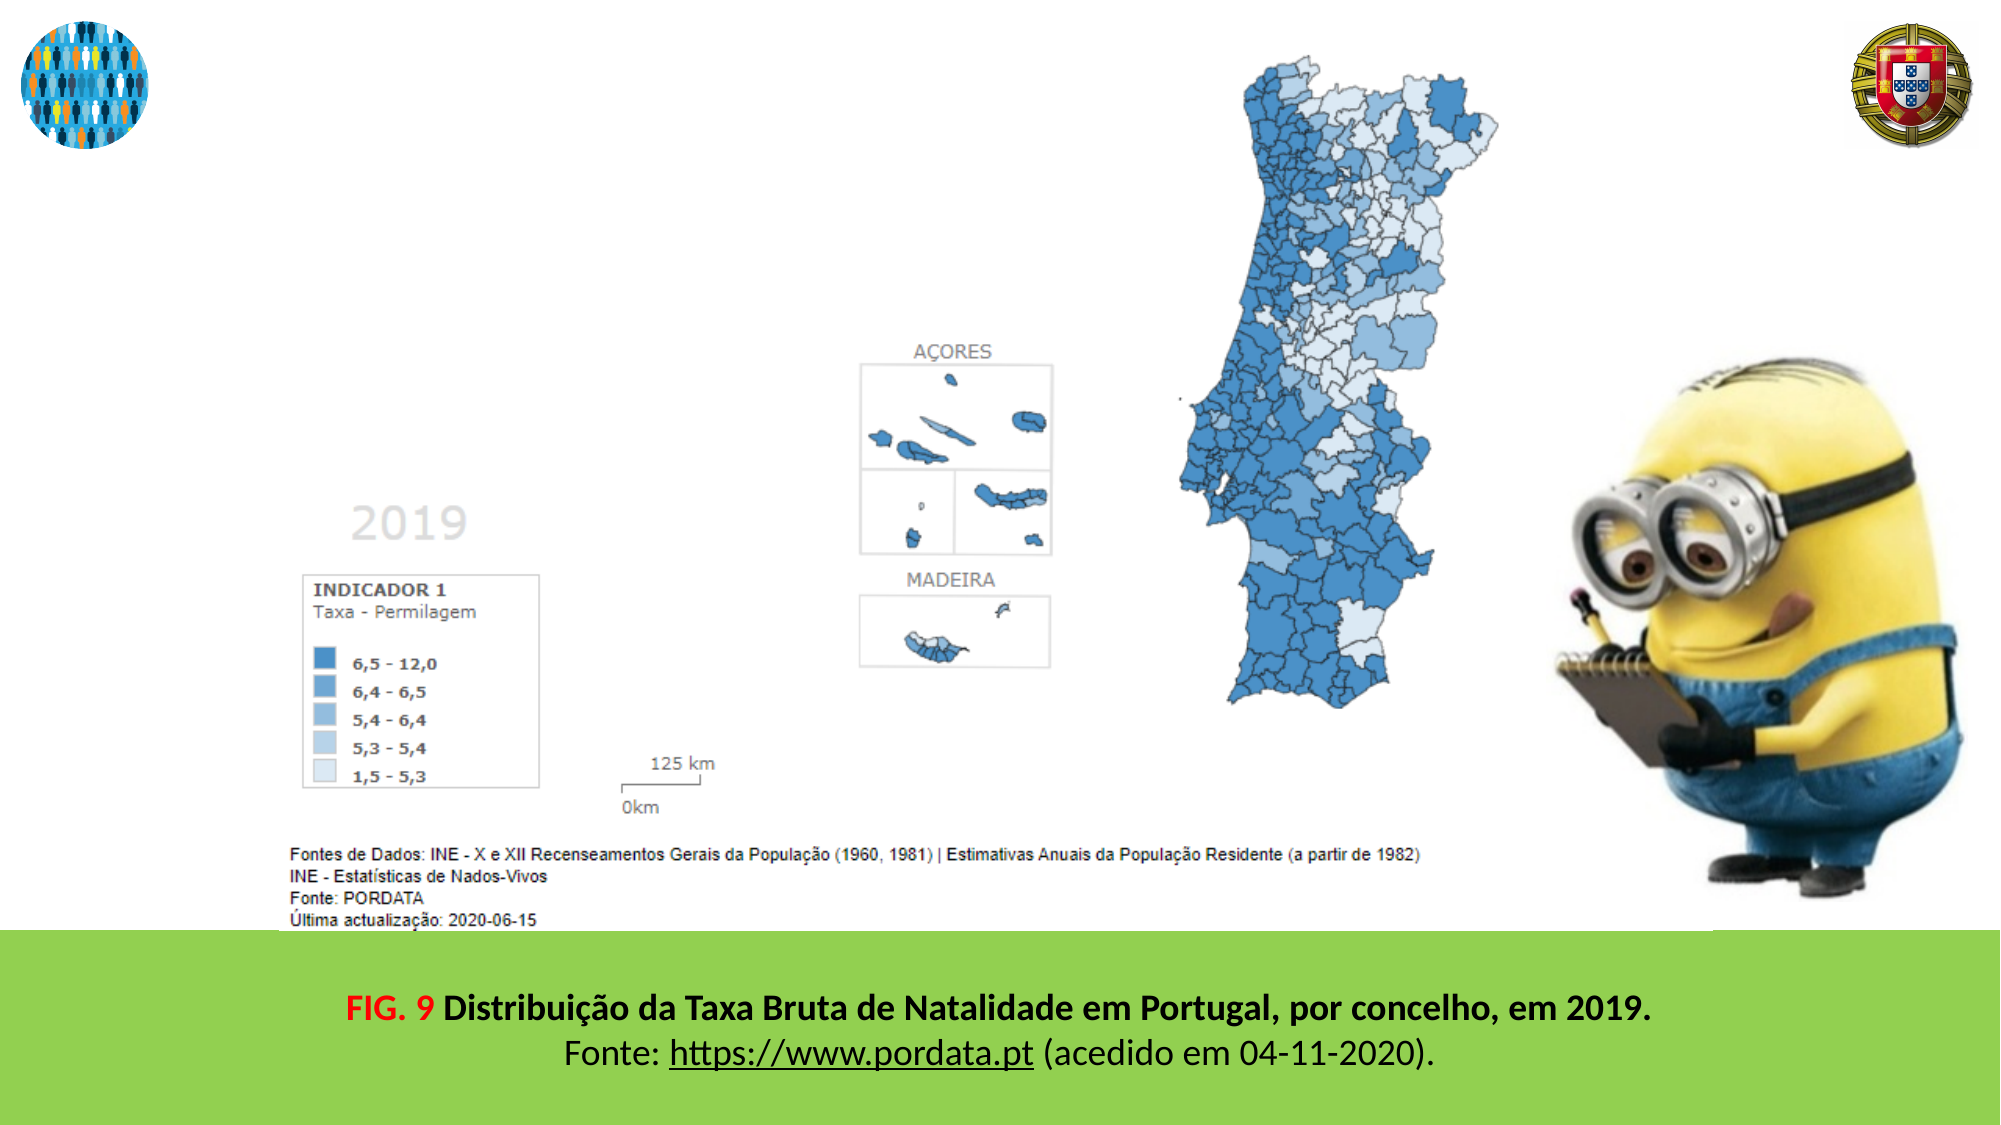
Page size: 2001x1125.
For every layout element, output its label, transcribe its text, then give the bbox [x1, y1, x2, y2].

text_box FIG. 9 Distribuição da Taxa Bruta de Natalidade em Portugal, por concelho, em 2019. Fonte: https://www.pordata.pt (acedido em 04-11-2020). [0, 930, 2000, 1125]
picture [21, 21, 149, 149]
picture [279, 0, 1968, 931]
picture [1844, 21, 1979, 149]
